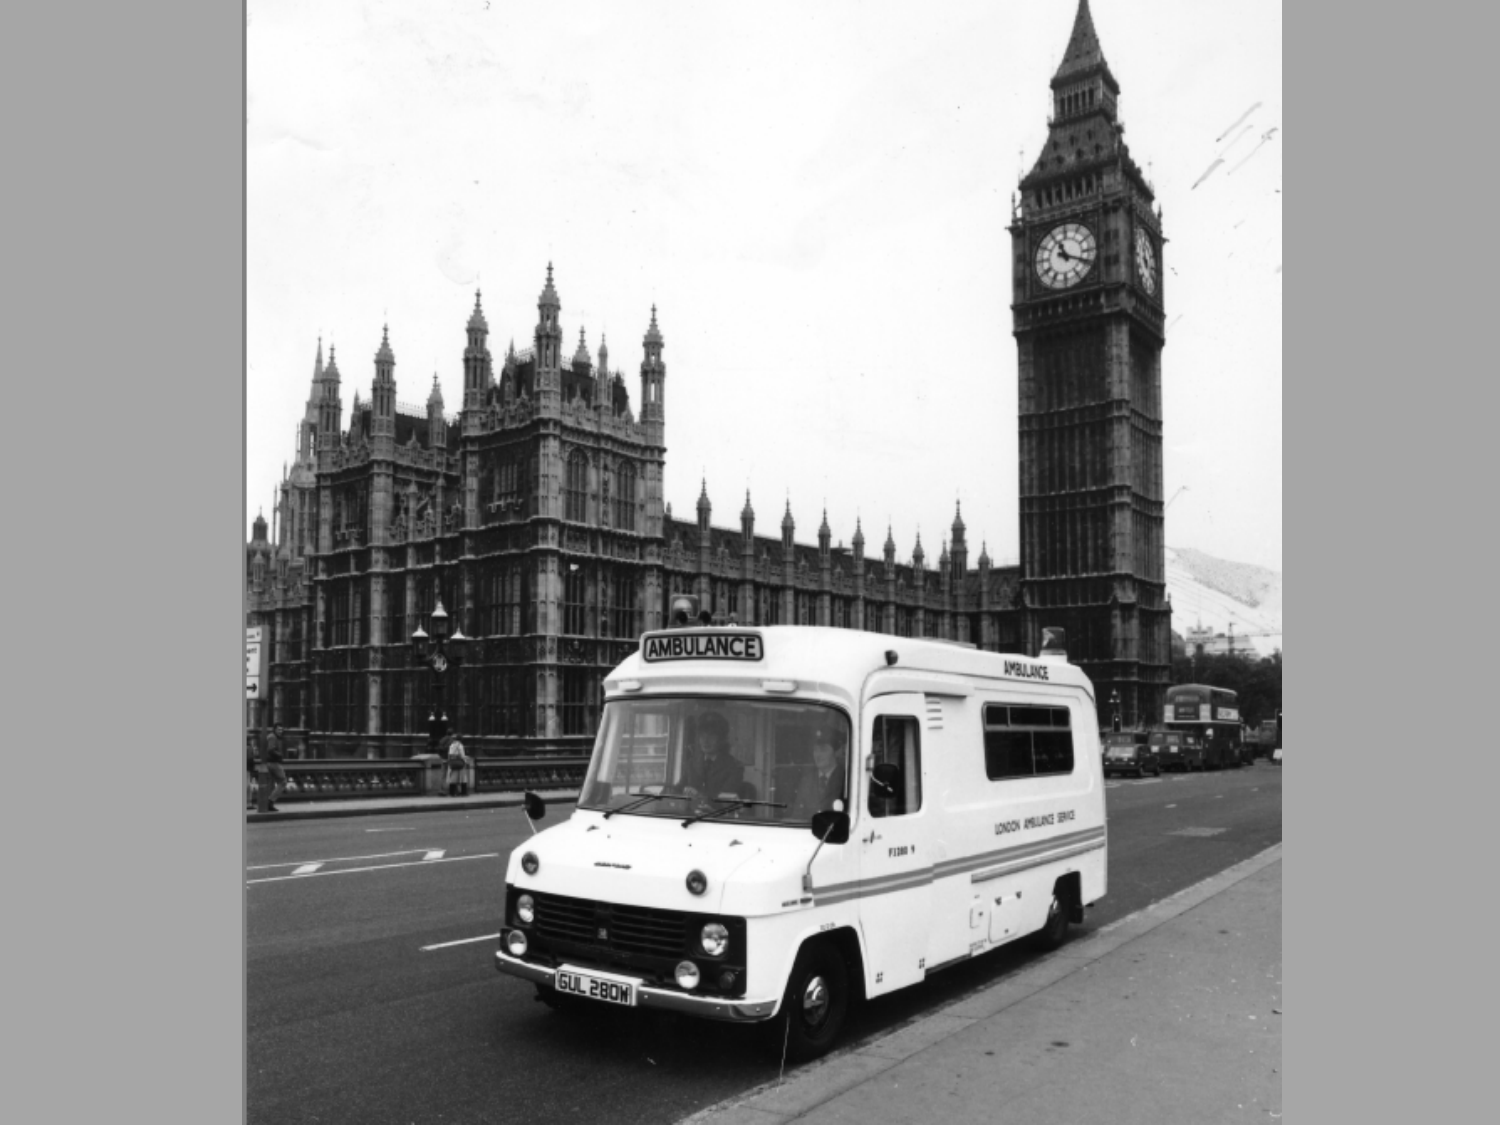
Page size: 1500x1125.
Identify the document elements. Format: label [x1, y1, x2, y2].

picture [241, 0, 1282, 1125]
